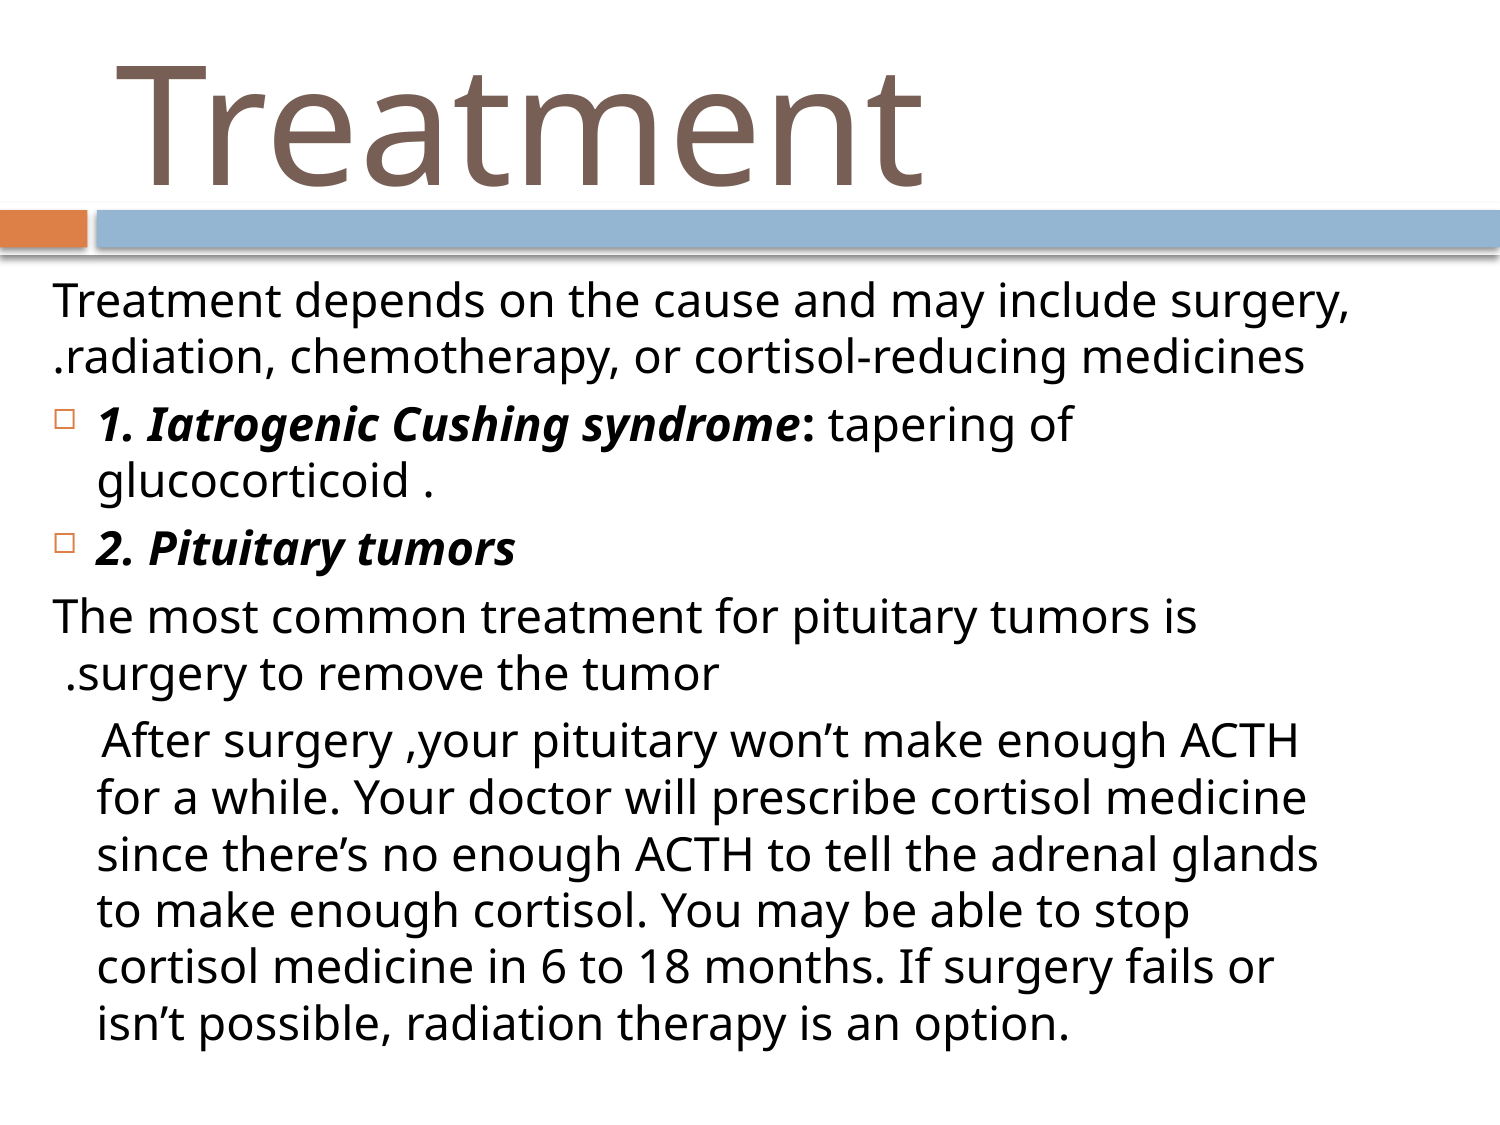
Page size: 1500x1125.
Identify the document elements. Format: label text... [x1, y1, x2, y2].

title Treatment [100, 37, 1438, 200]
list Treatment depends on the cause and may include surgery, radiation, chemotherapy, or cortisol-reducing medicines. 1. Iatrogenic Cushing syndrome: tapering of glucocorticoid . 2. Pituitary tumors The most common treatment for pituitary tumors is surgery to remove the tumor. After surgery ,your pituitary won’t make enough ACTH for a while. Your doctor will prescribe cortisol medicine since there’s no enough ACTH to tell the adrenal glands to make enough cortisol. You may be able to stop cortisol medicine in 6 to 18 months. If surgery fails or isn’t possible, radiation therapy is an option. [37, 262, 1375, 1088]
